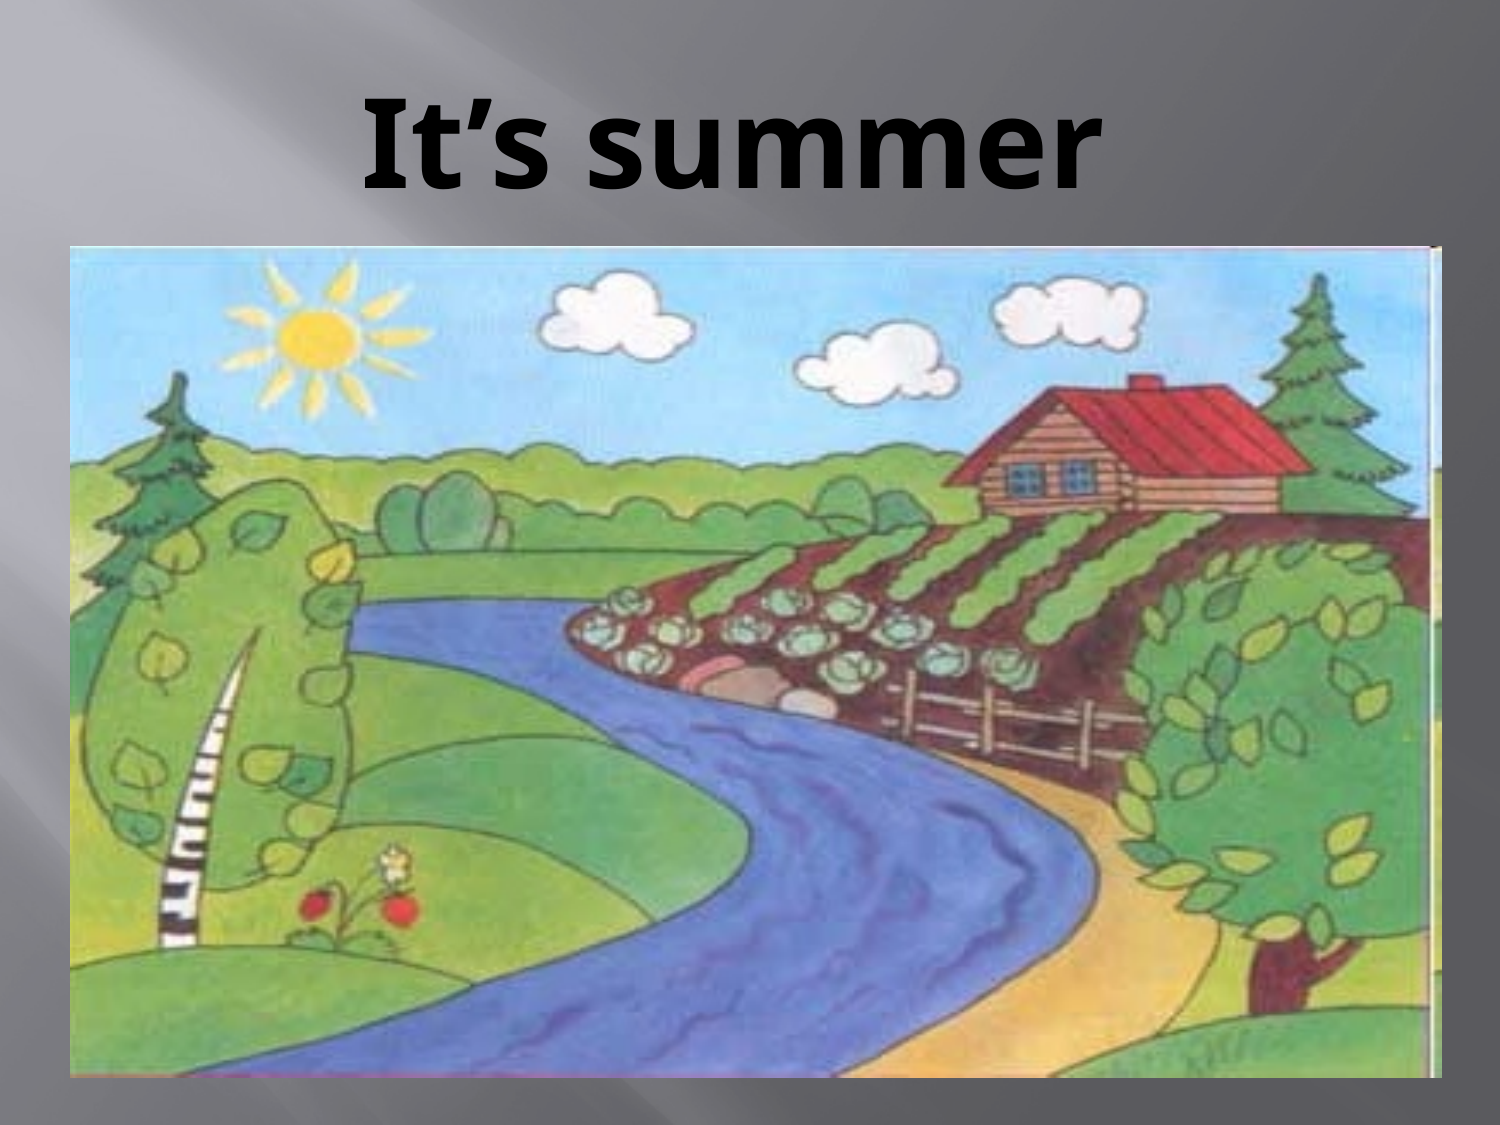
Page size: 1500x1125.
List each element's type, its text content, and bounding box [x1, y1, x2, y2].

picture [70, 245, 1442, 1079]
title It’s summer [75, 45, 1425, 233]
